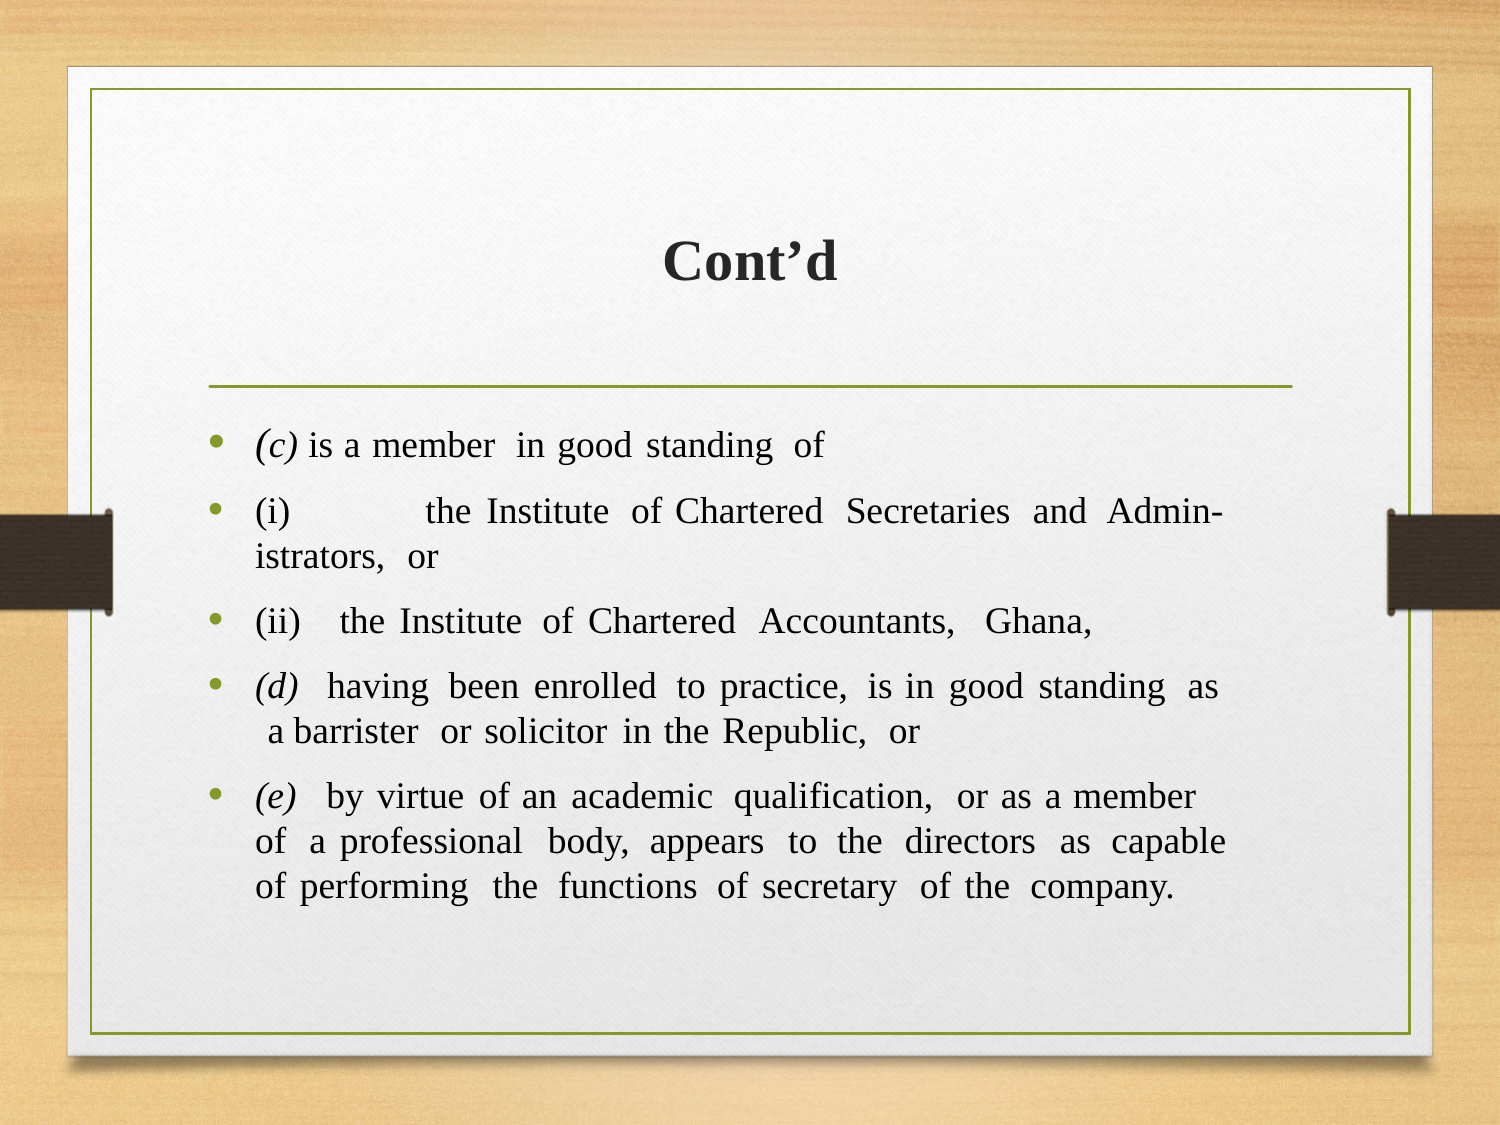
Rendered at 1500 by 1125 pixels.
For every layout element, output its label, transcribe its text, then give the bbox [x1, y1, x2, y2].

title Cont’d [193, 150, 1309, 365]
picture [0, 0, 1500, 1125]
list (c) is a member in good standing of (i) the Institute of Chartered Secretaries and Admin- istrators, or (ii) the Institute of Chartered Accountants, Ghana, (d) having been enrolled to practice, is in good standing as a barrister or solicitor in the Republic, or (e) by virtue of an academic qualification, or as a member of a professional body, appears to the directors as capable of performing the functions of secretary of the company. [193, 408, 1309, 974]
